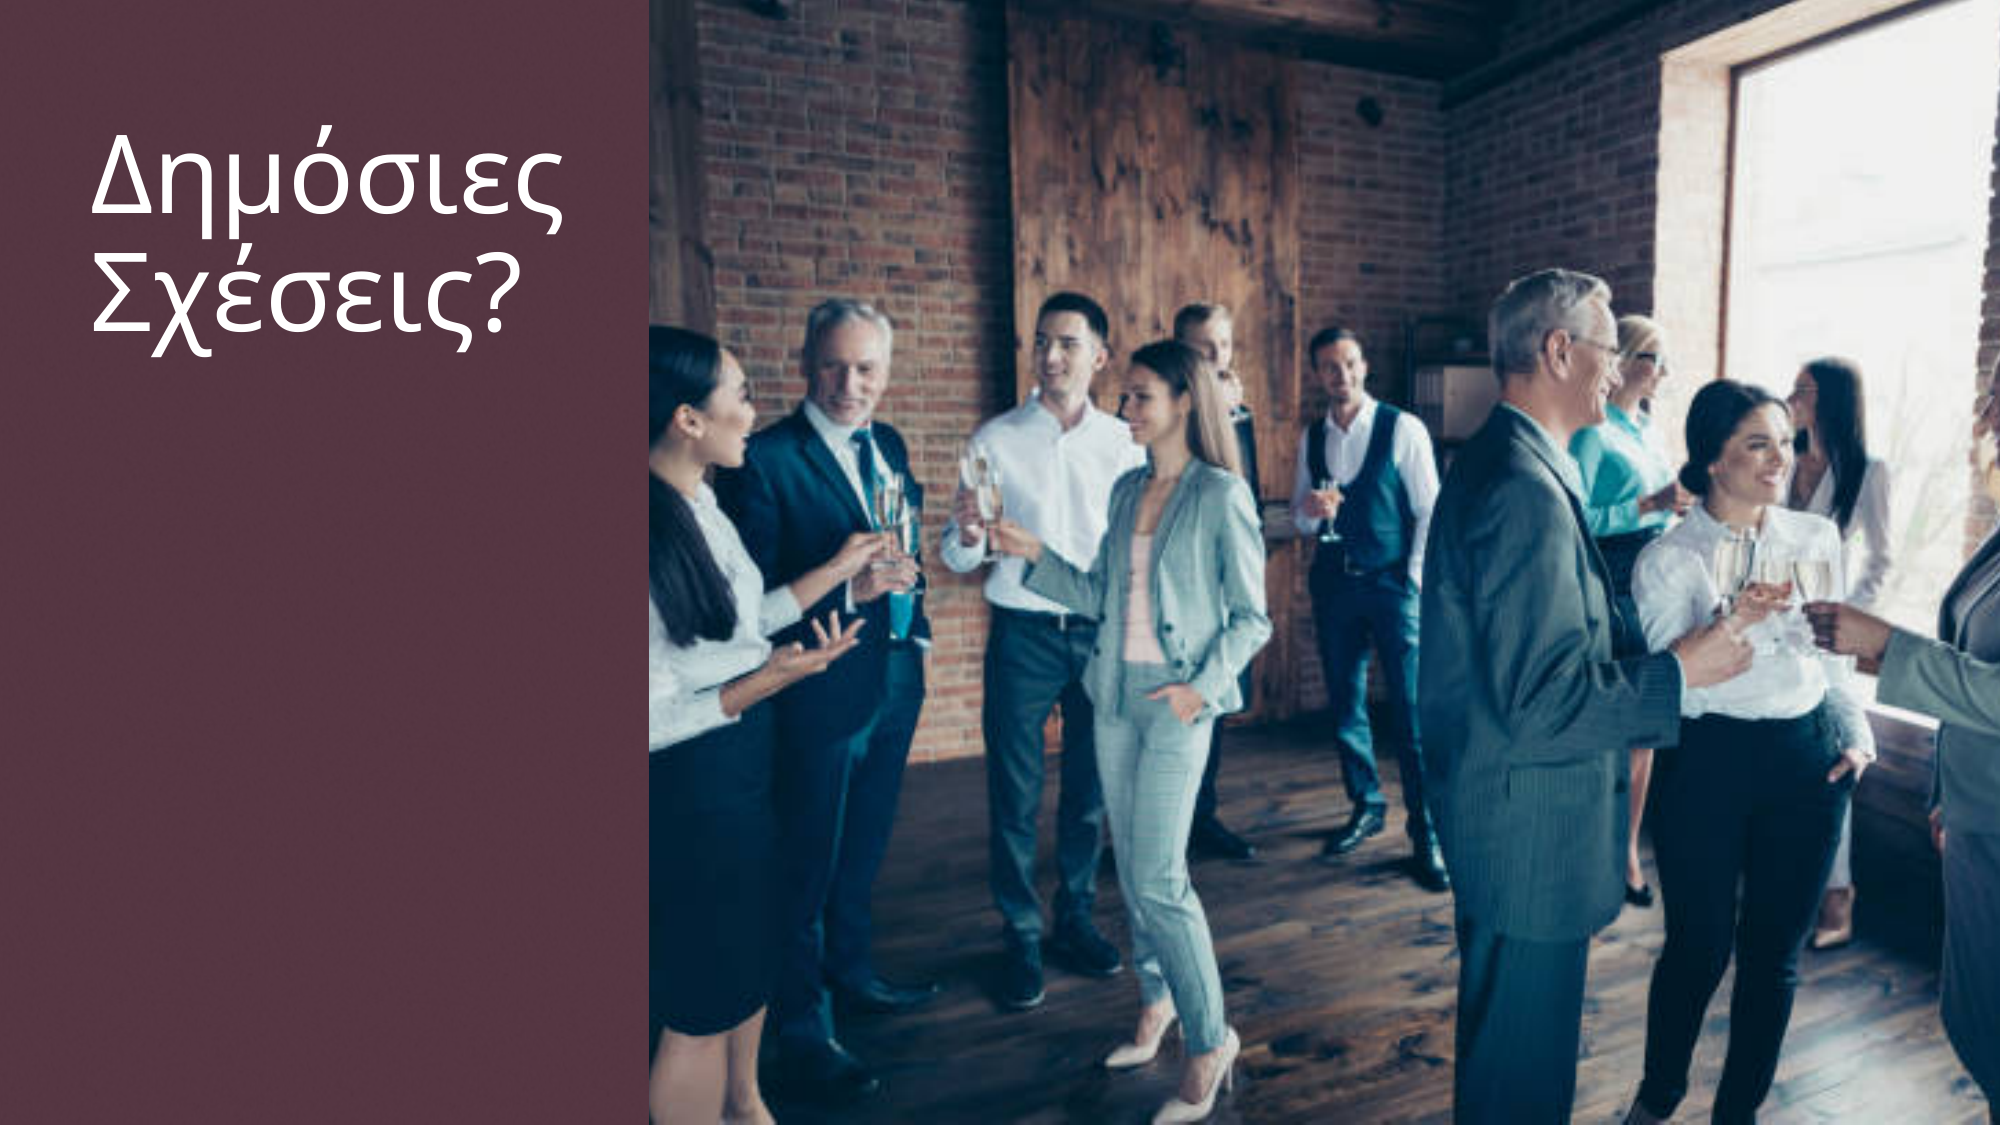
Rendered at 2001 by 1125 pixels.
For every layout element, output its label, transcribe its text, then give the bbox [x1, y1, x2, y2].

title Δημόσιες Σχέσεις? [75, 111, 613, 363]
text_box [0, 0, 649, 1125]
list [649, 0, 2000, 1125]
